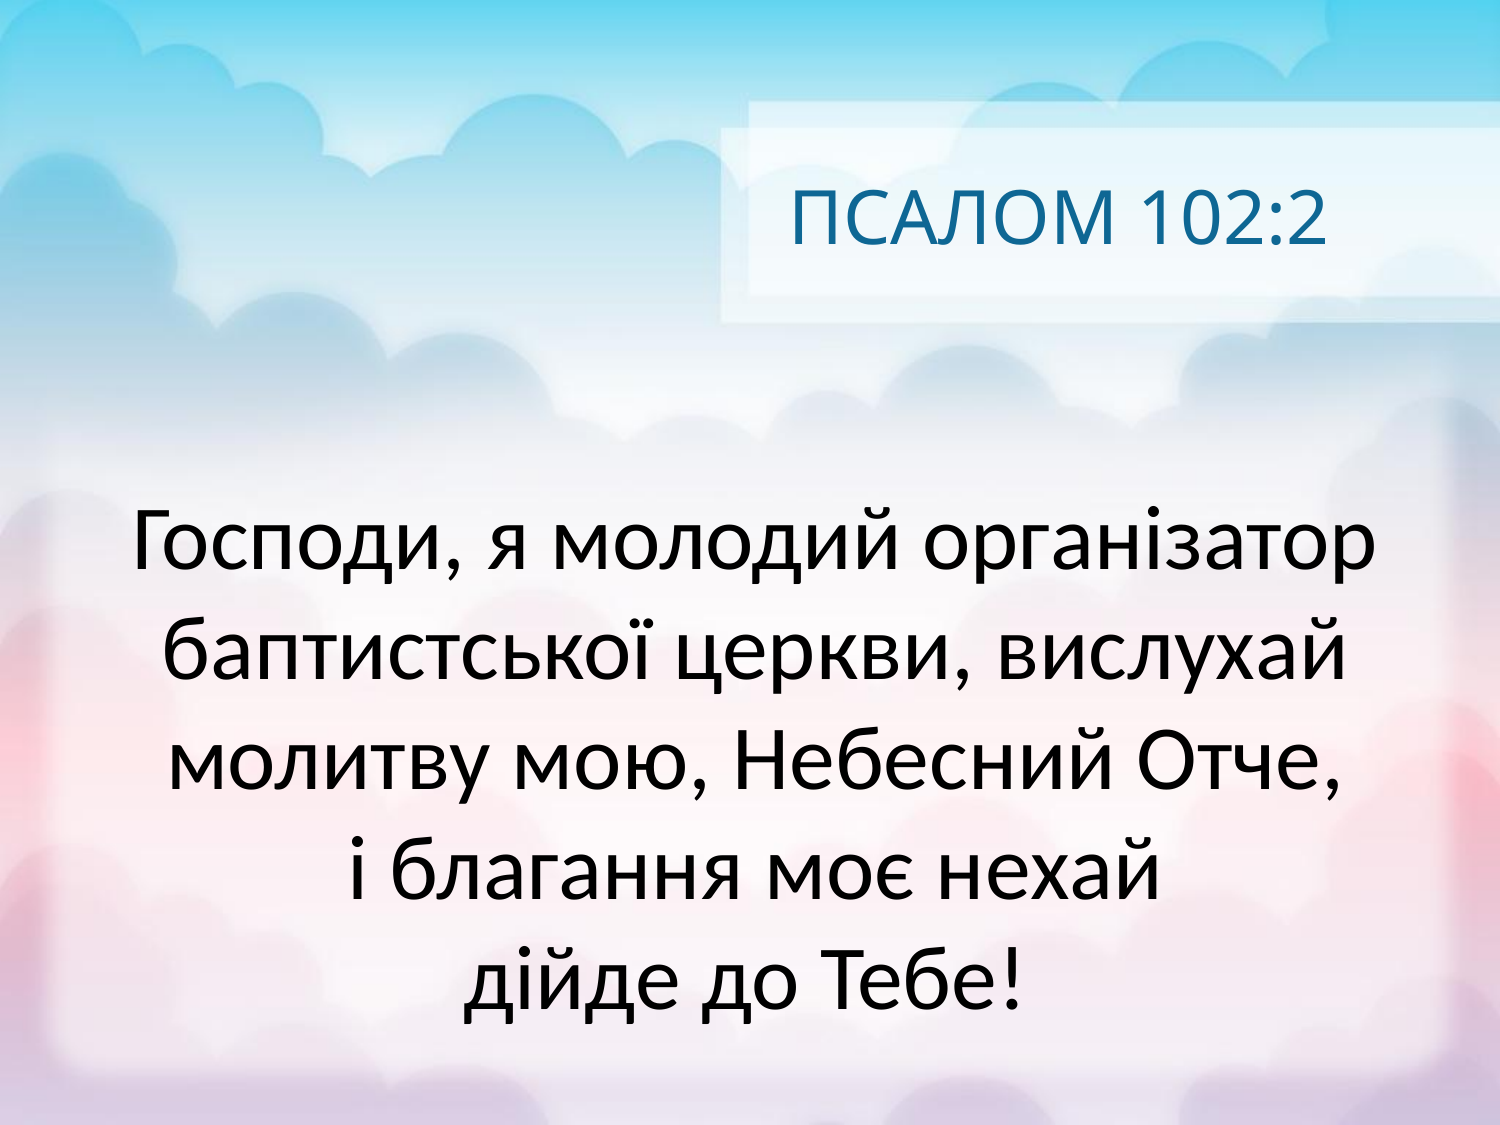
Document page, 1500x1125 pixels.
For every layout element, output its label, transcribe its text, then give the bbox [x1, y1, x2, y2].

text_box Господи, я молодий організатор баптистської церкви, вислухай молитву мою, Небесний Отче, і благання моє нехай дійде до Тебе! [76, 491, 1436, 1035]
picture [0, 0, 1500, 1125]
title ПСАЛОМ 102:2 [773, 208, 1471, 268]
